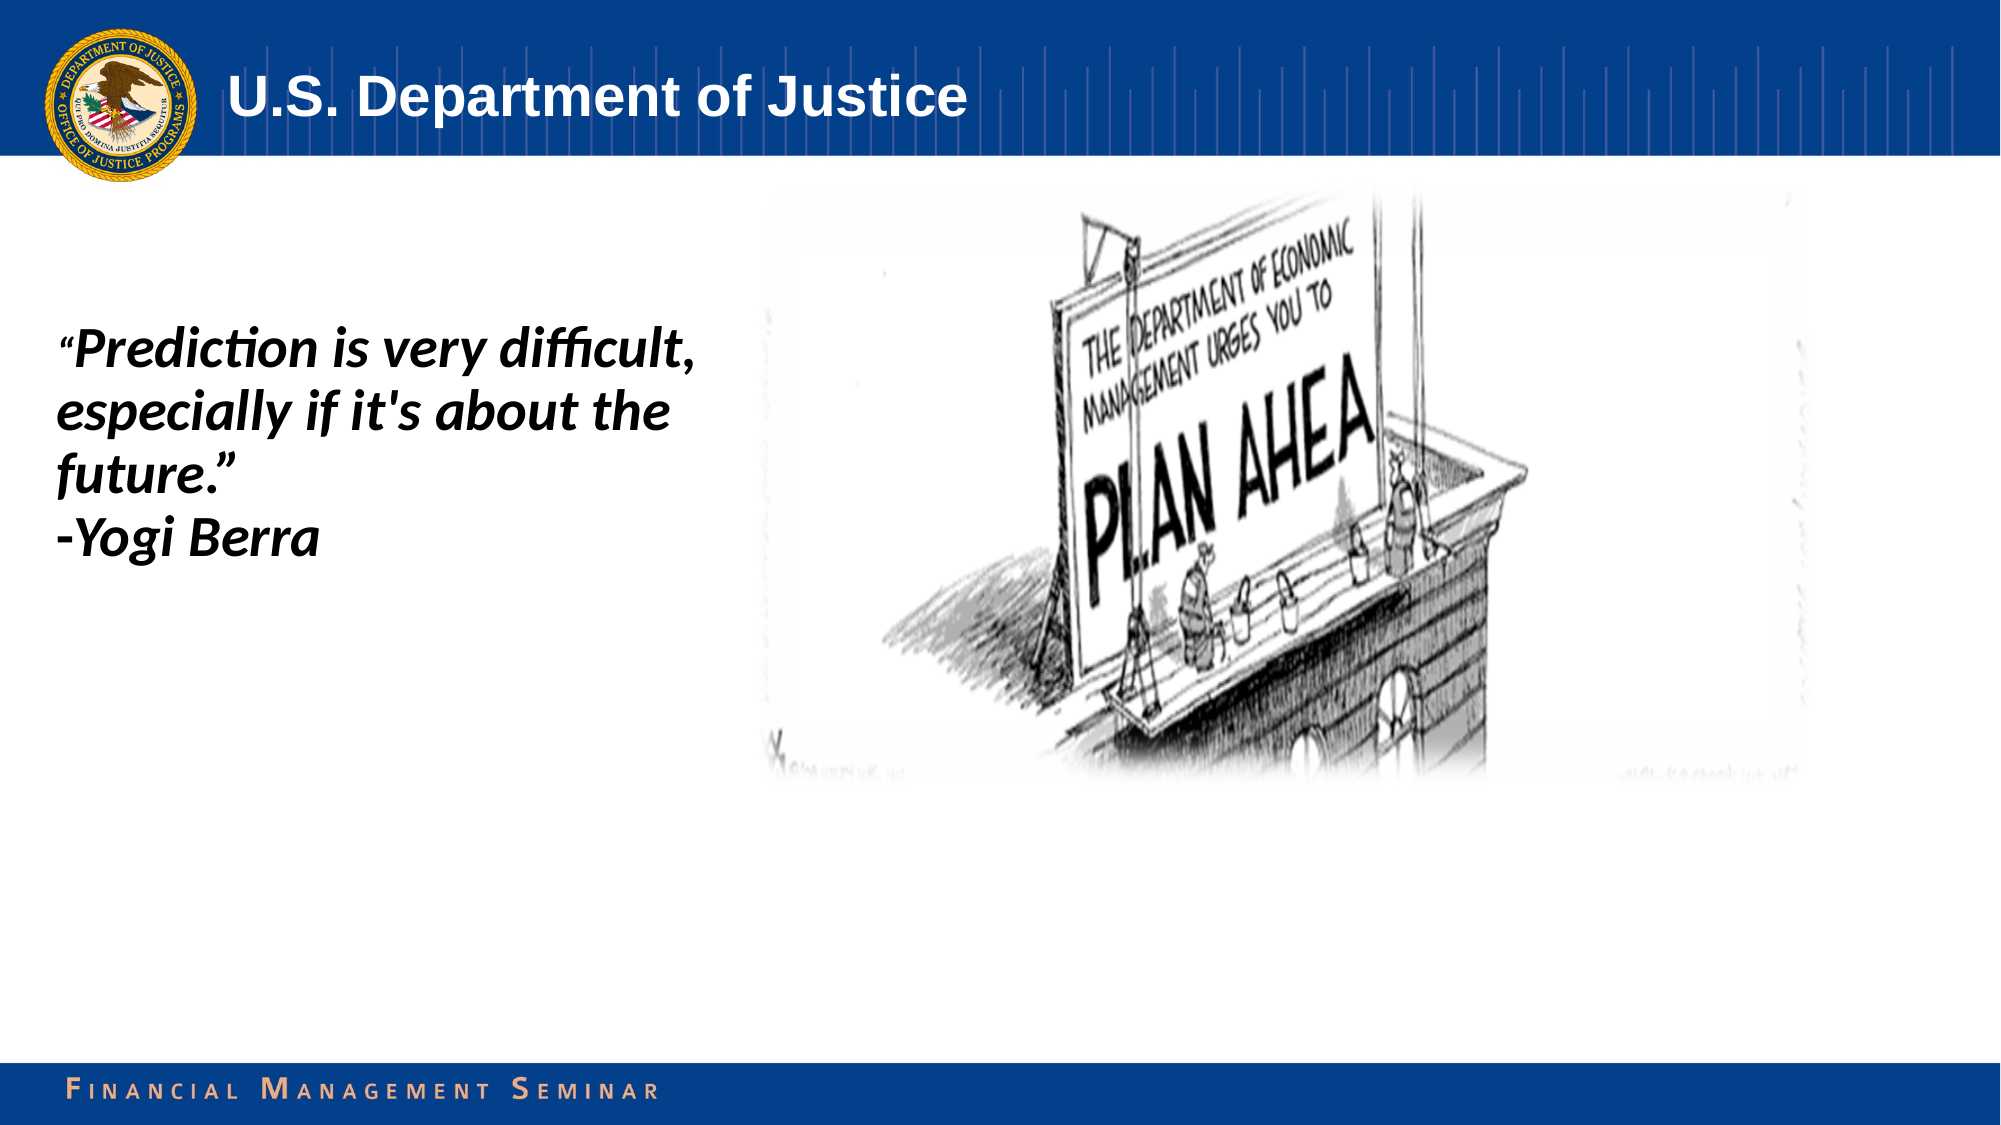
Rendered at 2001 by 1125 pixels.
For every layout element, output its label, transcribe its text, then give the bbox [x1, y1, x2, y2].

title U.S. Department of Justice [212, 44, 1999, 150]
picture [0, 0, 2001, 1125]
list “Prediction is very difficult, especially if it's about the future.” -Yogi Berra [41, 310, 738, 855]
